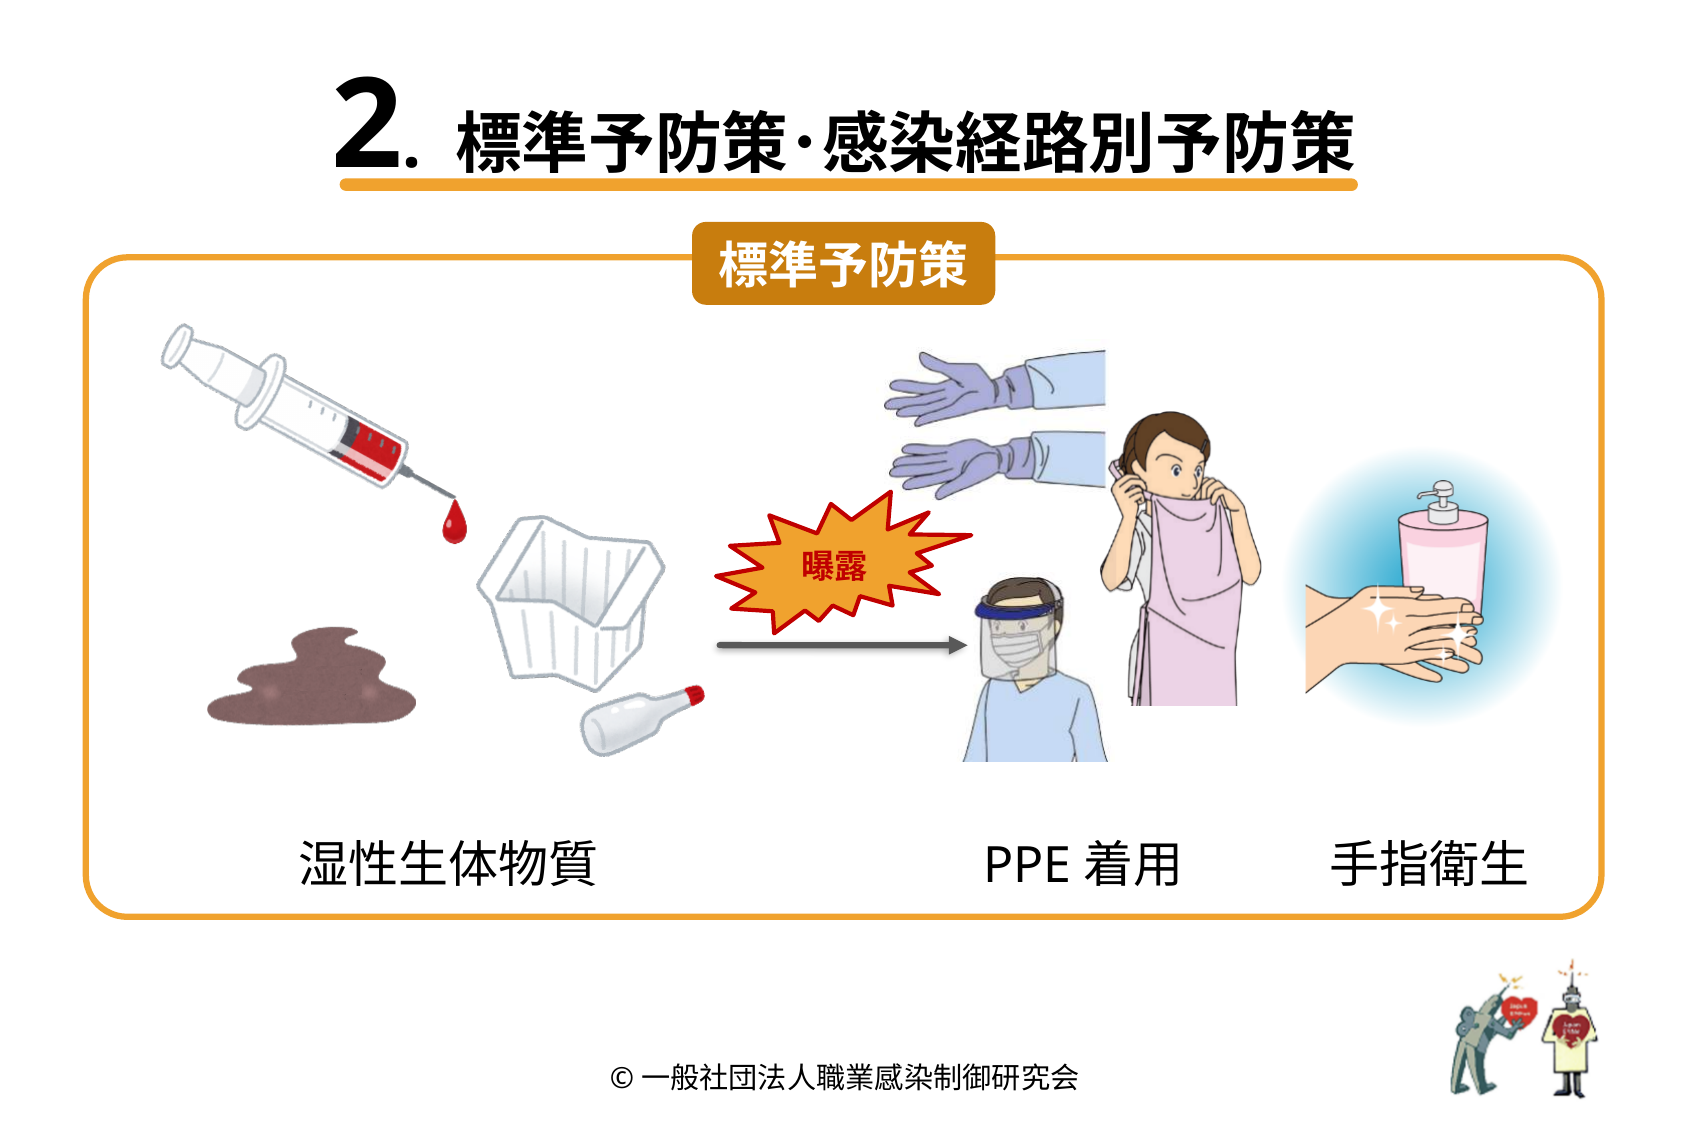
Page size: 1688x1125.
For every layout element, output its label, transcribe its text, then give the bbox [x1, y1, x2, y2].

picture [1443, 949, 1603, 1103]
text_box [715, 491, 972, 646]
text_box 2. 標準予防策･感染経路別予防策 [119, 34, 1568, 200]
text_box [1267, 433, 1591, 901]
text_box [140, 298, 721, 901]
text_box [85, 221, 1602, 918]
